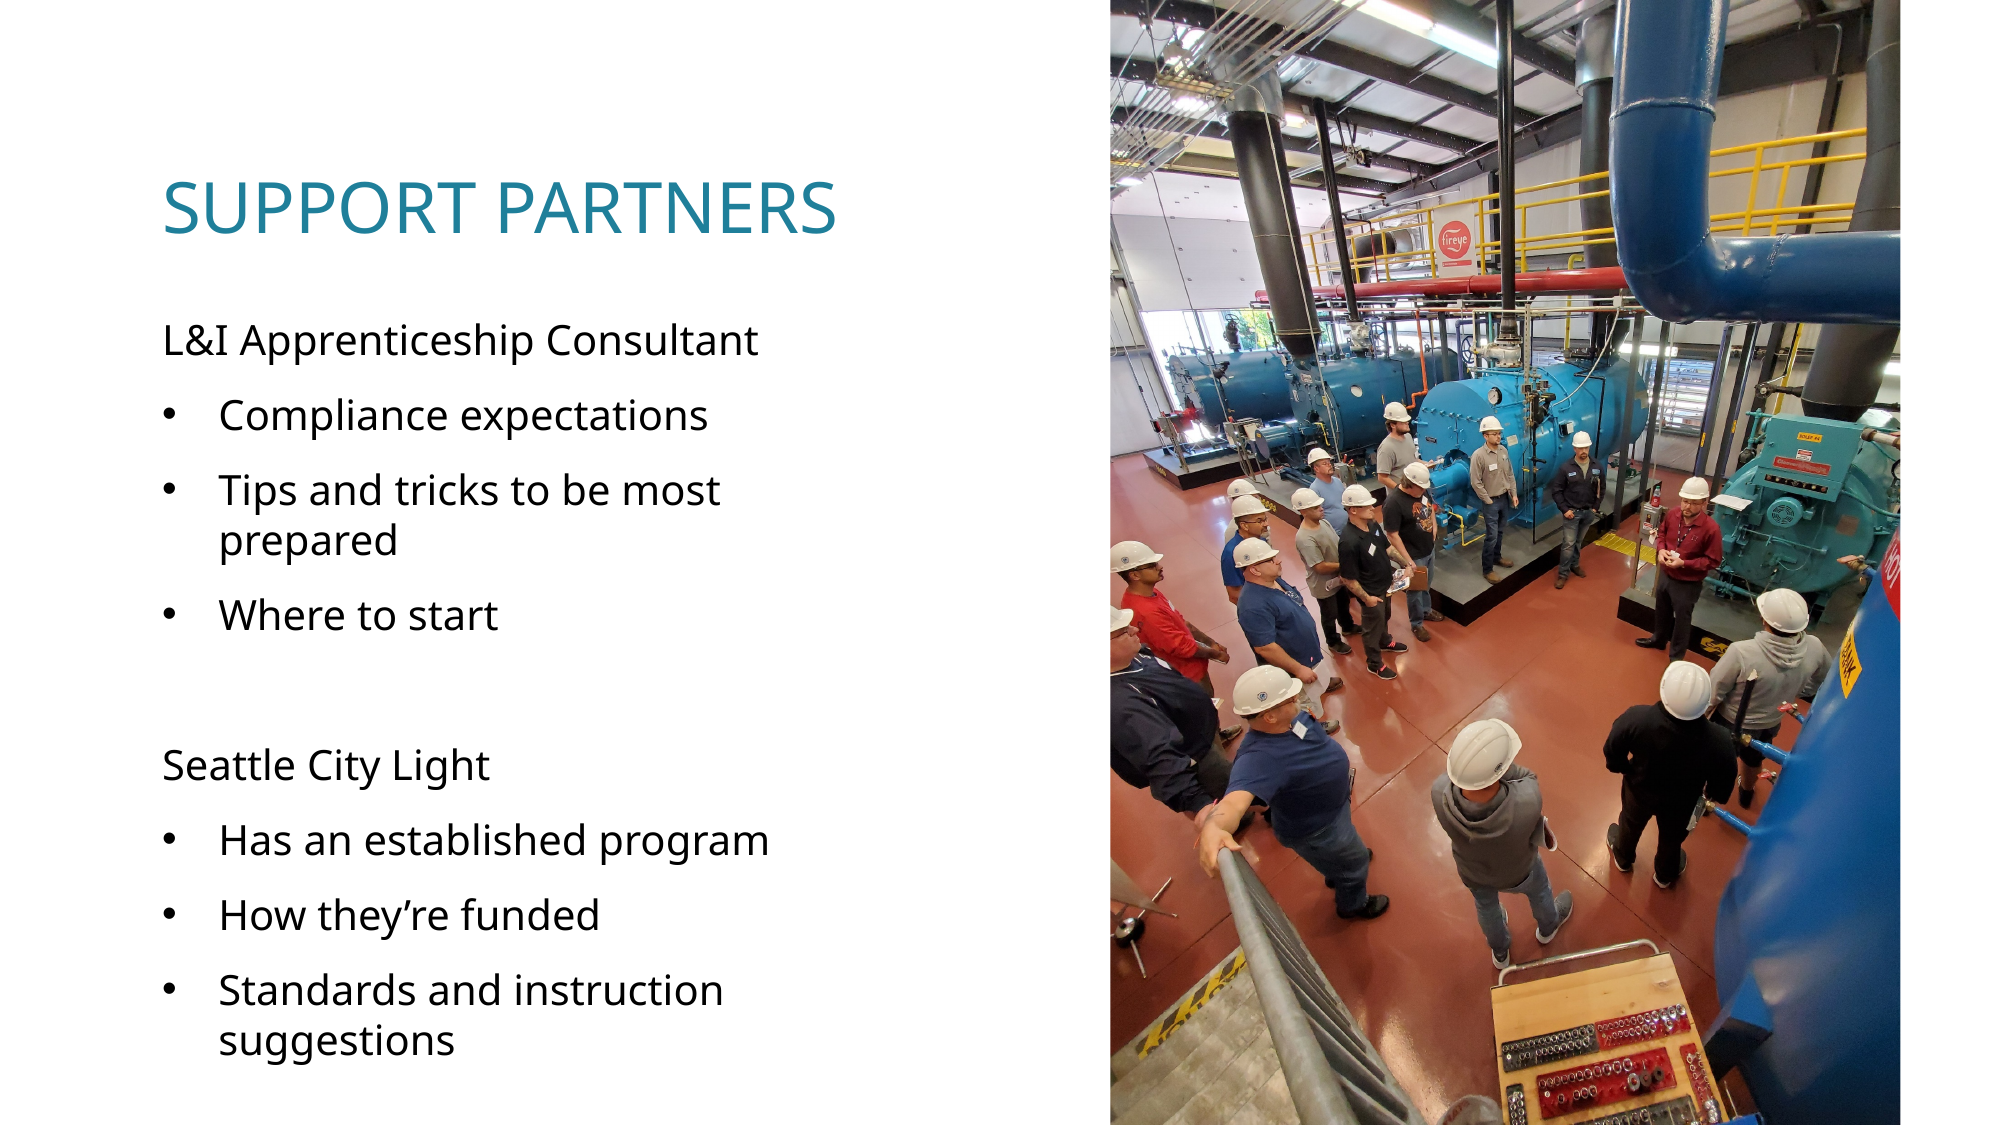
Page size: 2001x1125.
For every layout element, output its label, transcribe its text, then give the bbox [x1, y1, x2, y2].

title Support partners [147, 116, 890, 294]
list L&I Apprenticeship Consultant Compliance expectations Tips and tricks to be most prepared Where to start Seattle City Light Has an established program How they’re funded Standards and instruction suggestions [147, 305, 890, 1034]
picture [1110, 0, 1901, 1125]
